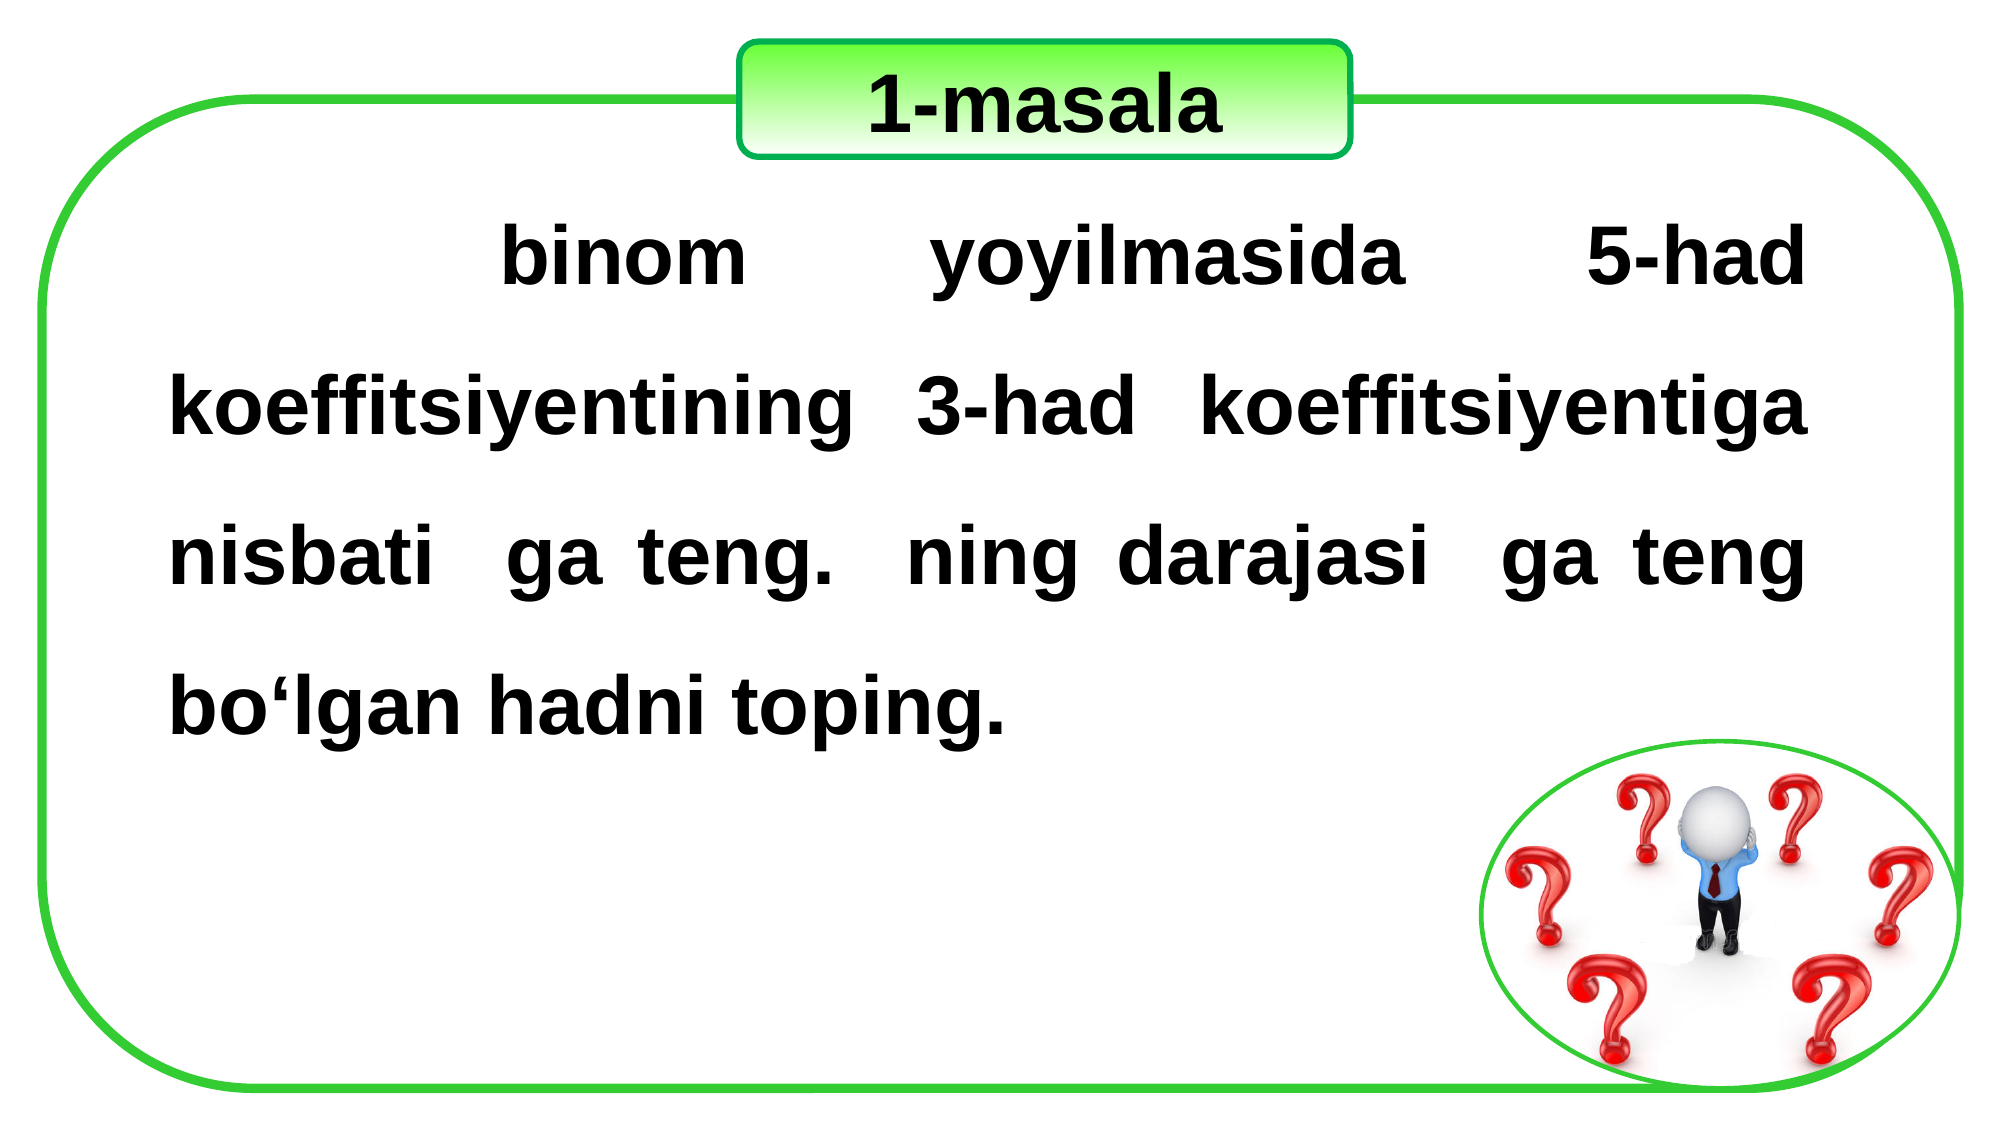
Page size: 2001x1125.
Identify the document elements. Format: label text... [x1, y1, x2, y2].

picture [1481, 741, 1960, 1089]
text_box [40, 98, 1961, 1090]
text_box 1-masala [738, 40, 1352, 158]
